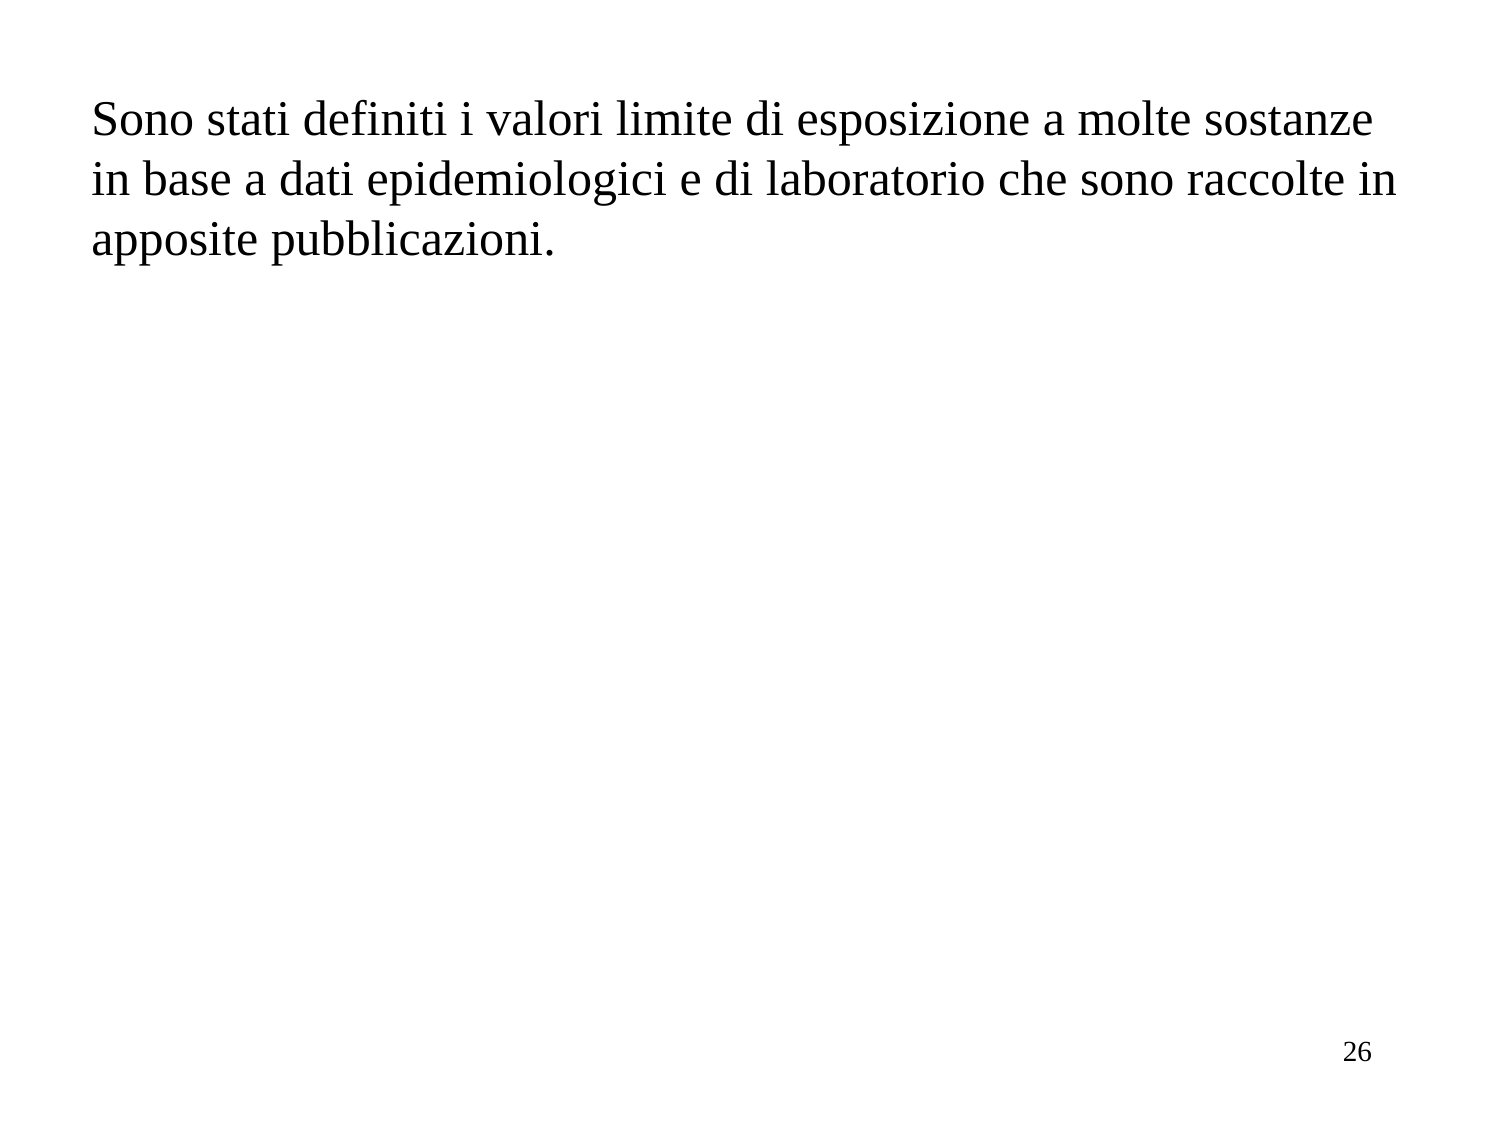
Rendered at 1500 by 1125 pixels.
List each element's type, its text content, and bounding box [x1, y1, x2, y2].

slide_number 26 [1074, 1024, 1388, 1101]
text_box Sono stati definiti i valori limite di esposizione a molte sostanze in base a dati epidemiologici e di laboratorio che sono raccolte in apposite pubblicazioni. [76, 78, 1424, 273]
